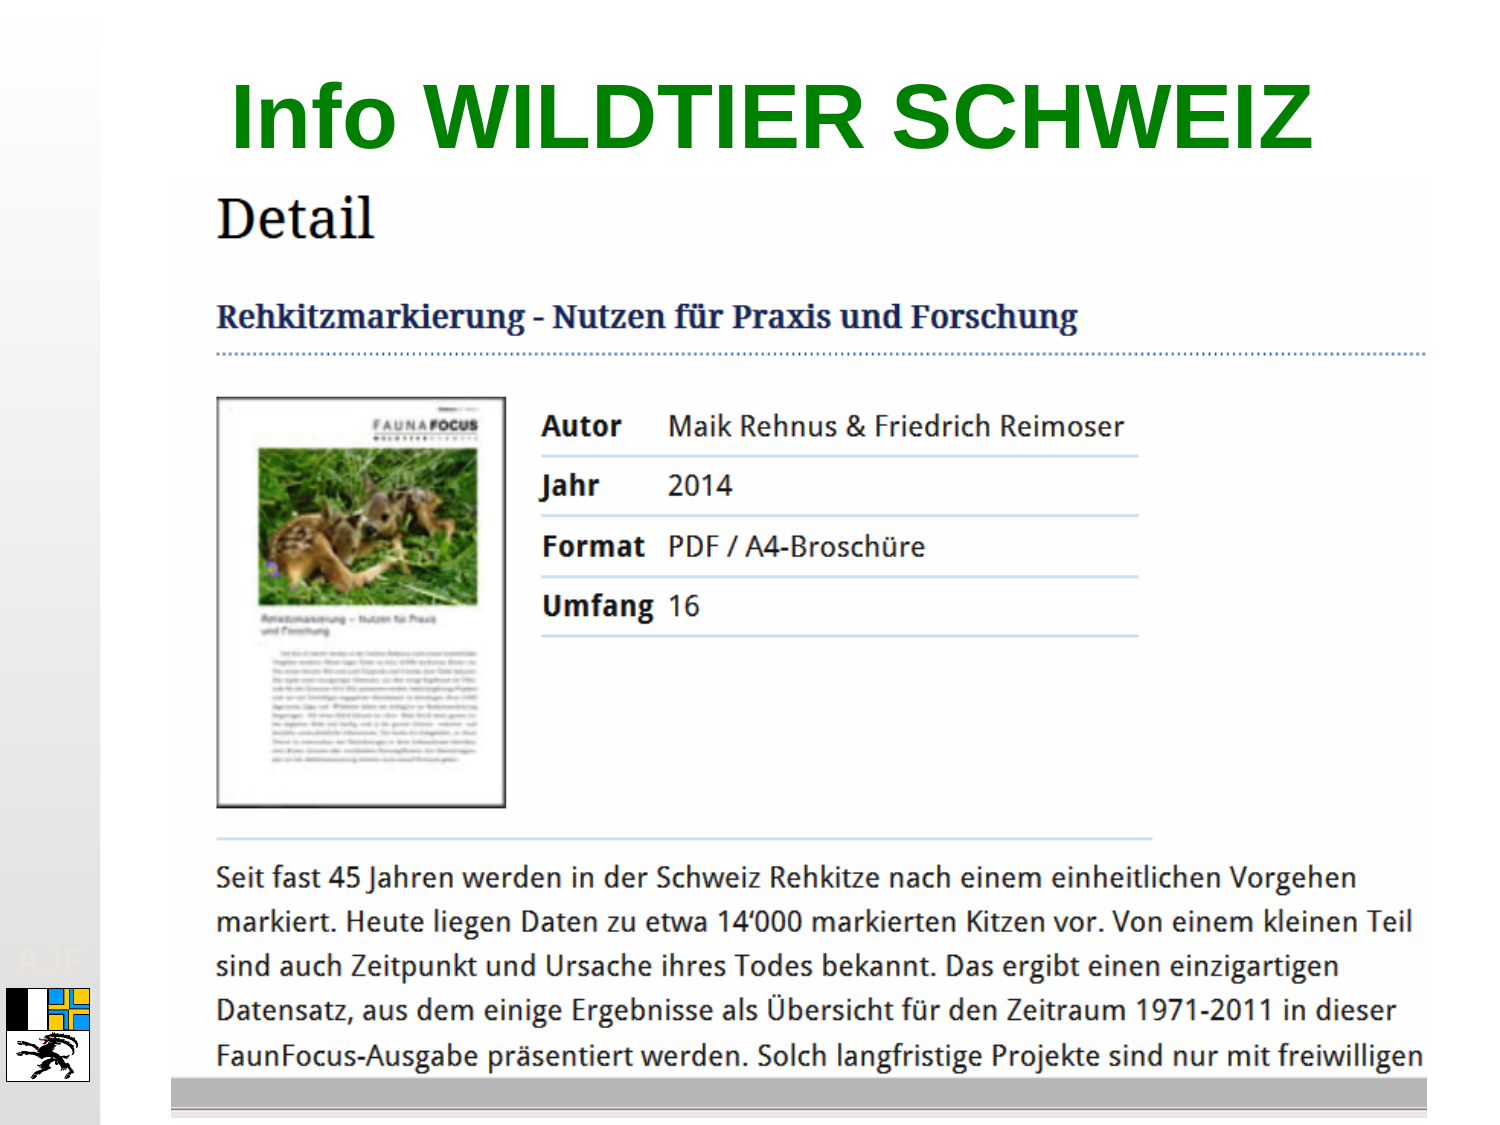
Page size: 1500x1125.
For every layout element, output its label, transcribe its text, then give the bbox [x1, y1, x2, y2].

text_box Info WILDTIER SCHWEIZ [135, 49, 1411, 197]
picture [170, 175, 1427, 1118]
